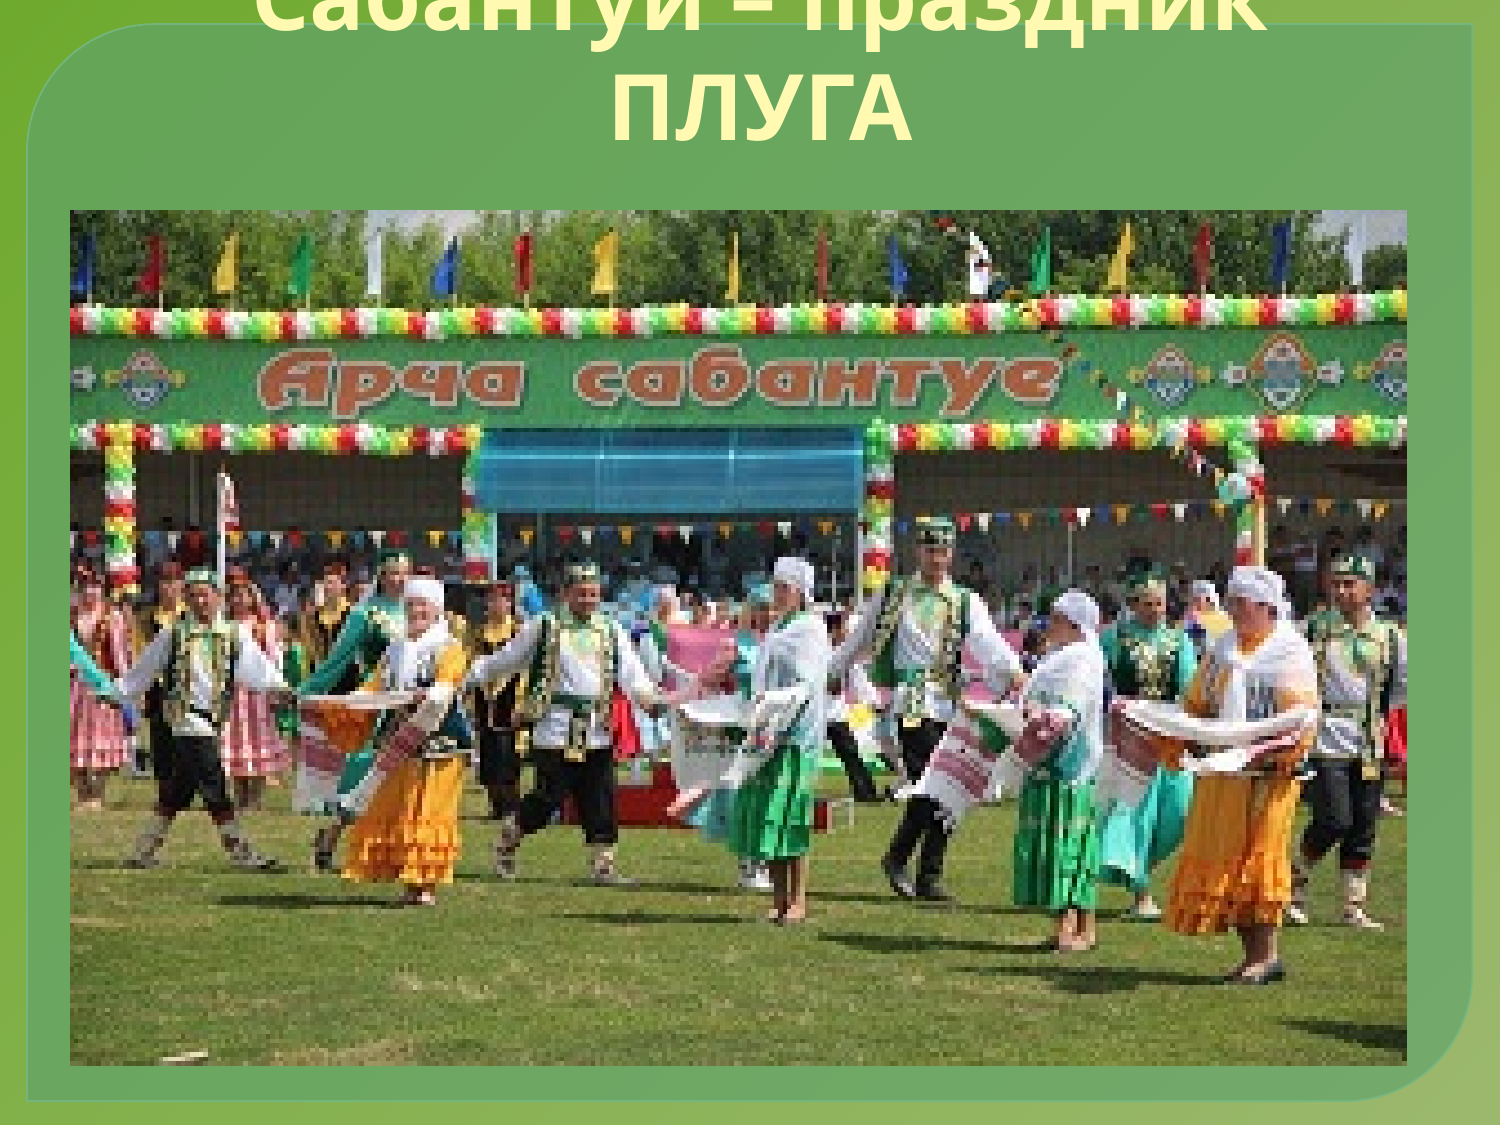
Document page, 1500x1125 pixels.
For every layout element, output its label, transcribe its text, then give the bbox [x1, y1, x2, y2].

title Сабантуй – праздник ПЛУГА [70, 46, 1442, 166]
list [70, 210, 1407, 1067]
